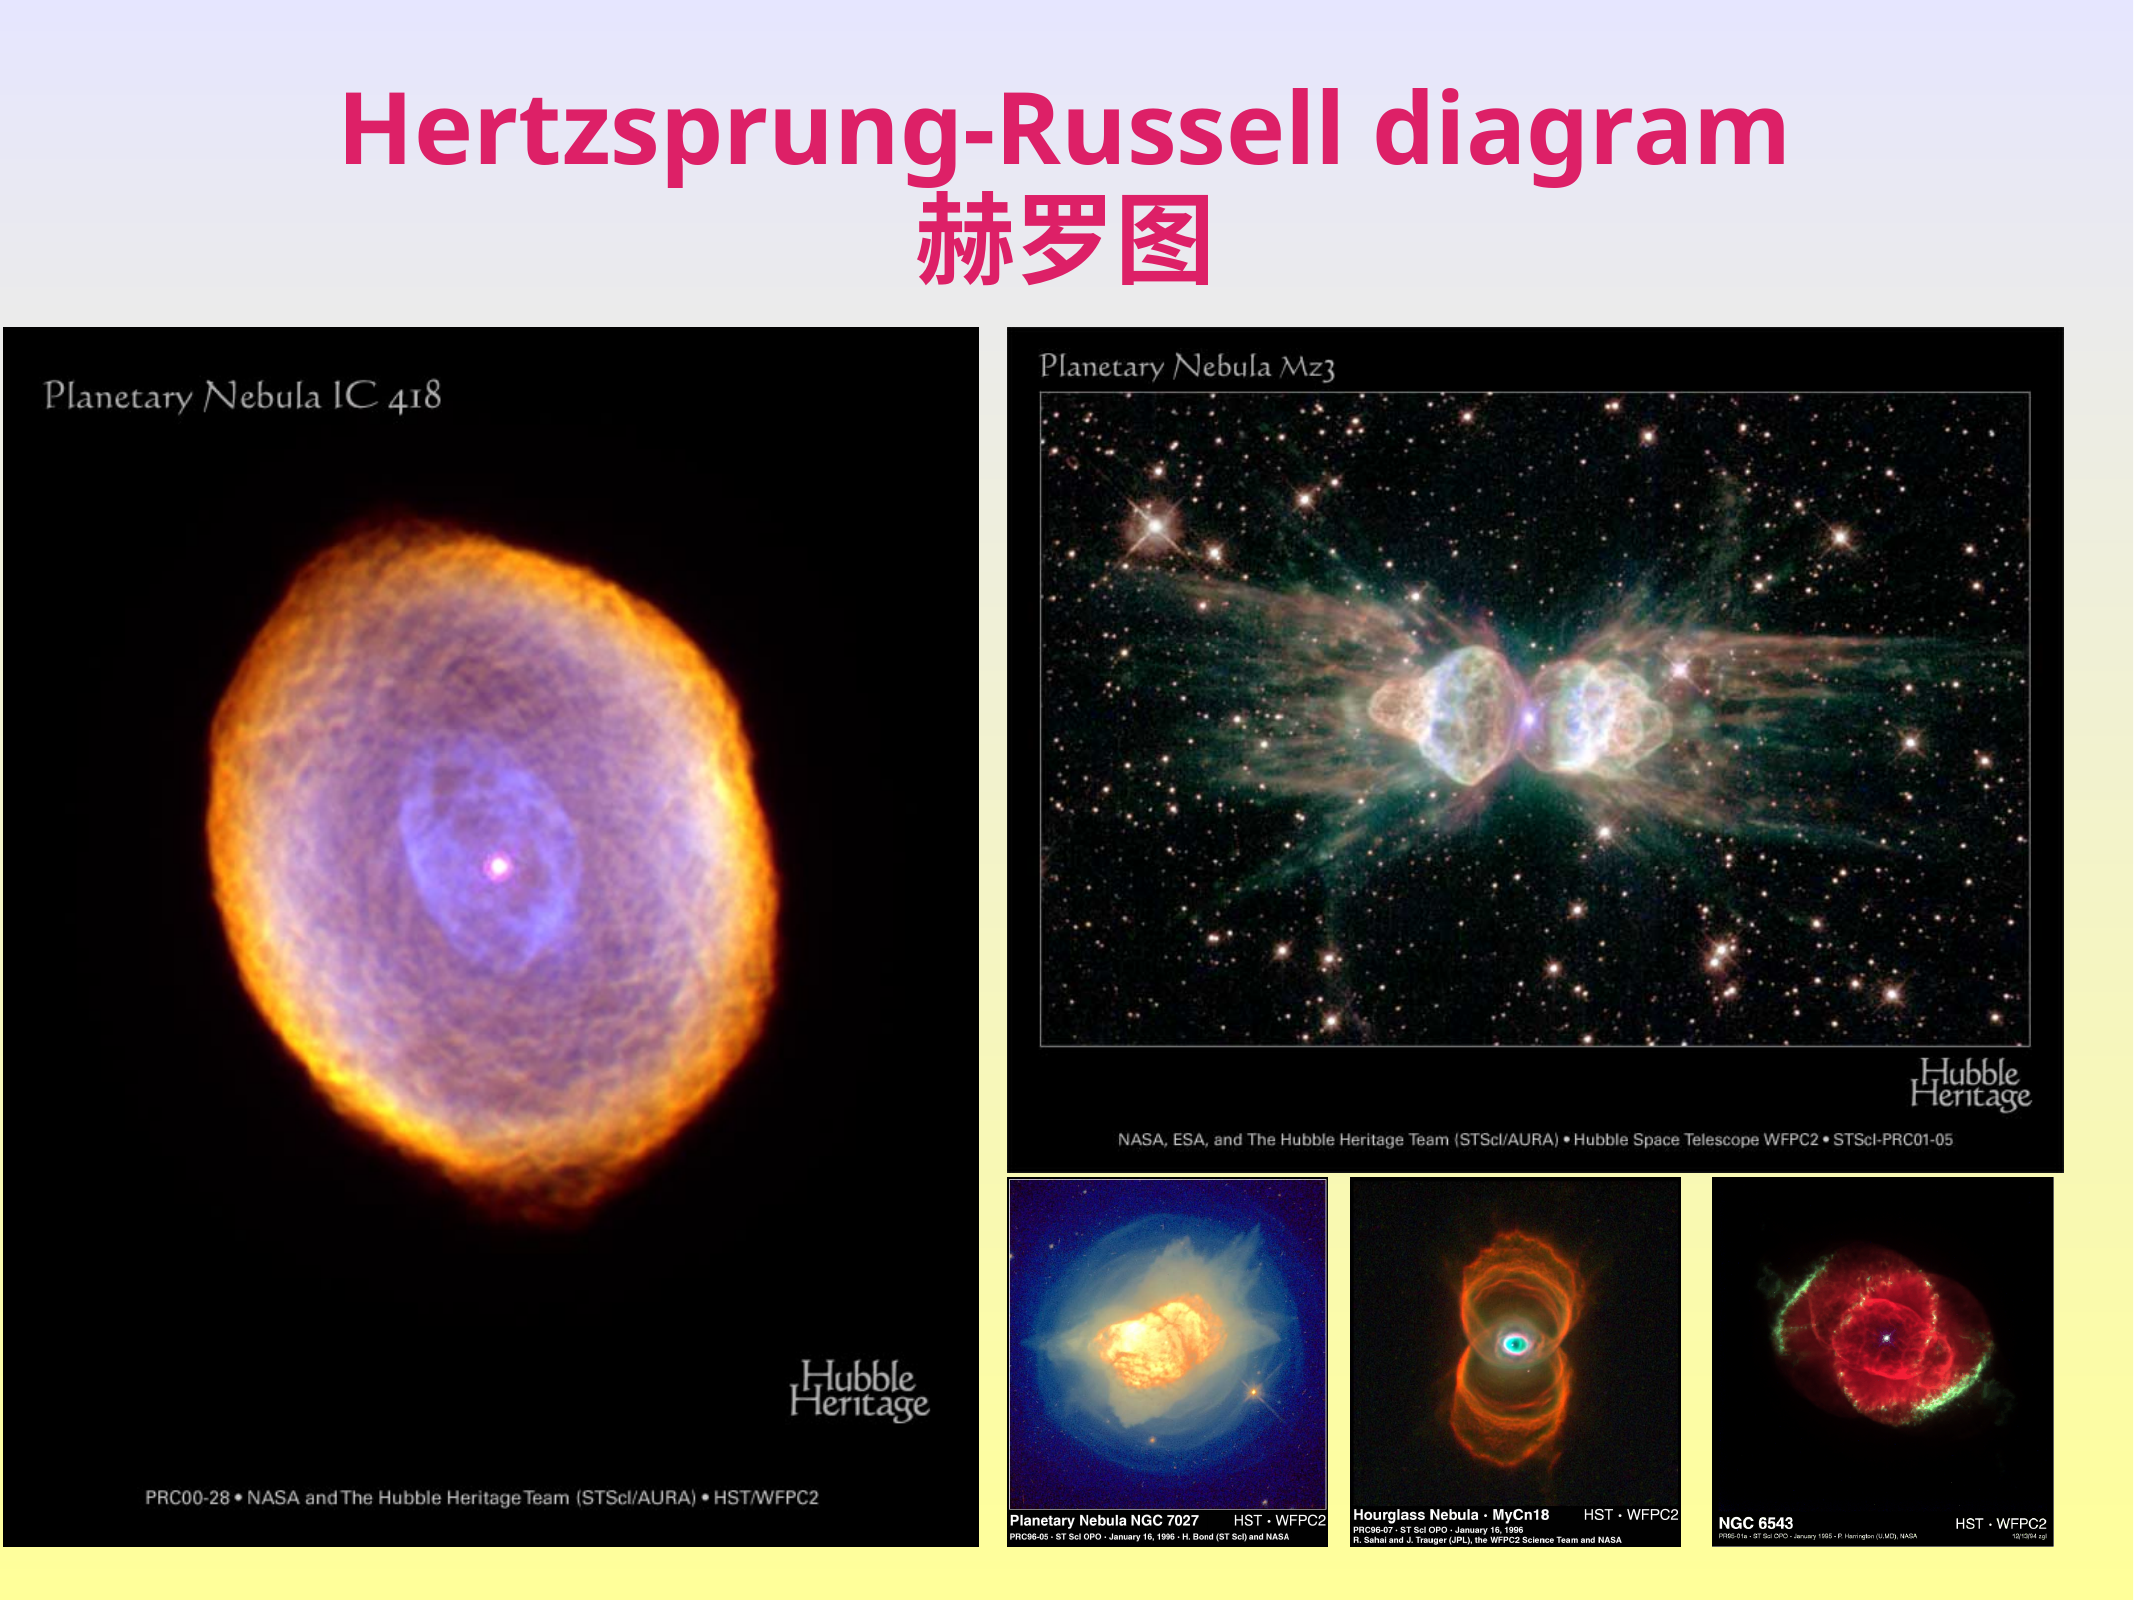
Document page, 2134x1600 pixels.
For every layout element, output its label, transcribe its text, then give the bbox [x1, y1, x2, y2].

picture [3, 327, 979, 1547]
picture [1007, 1177, 1328, 1547]
picture [1349, 1177, 1682, 1547]
picture [1007, 327, 2064, 1173]
text_box Hertzsprung-Russell diagram 赫罗图 [106, 105, 2025, 269]
picture [1712, 1177, 2054, 1547]
